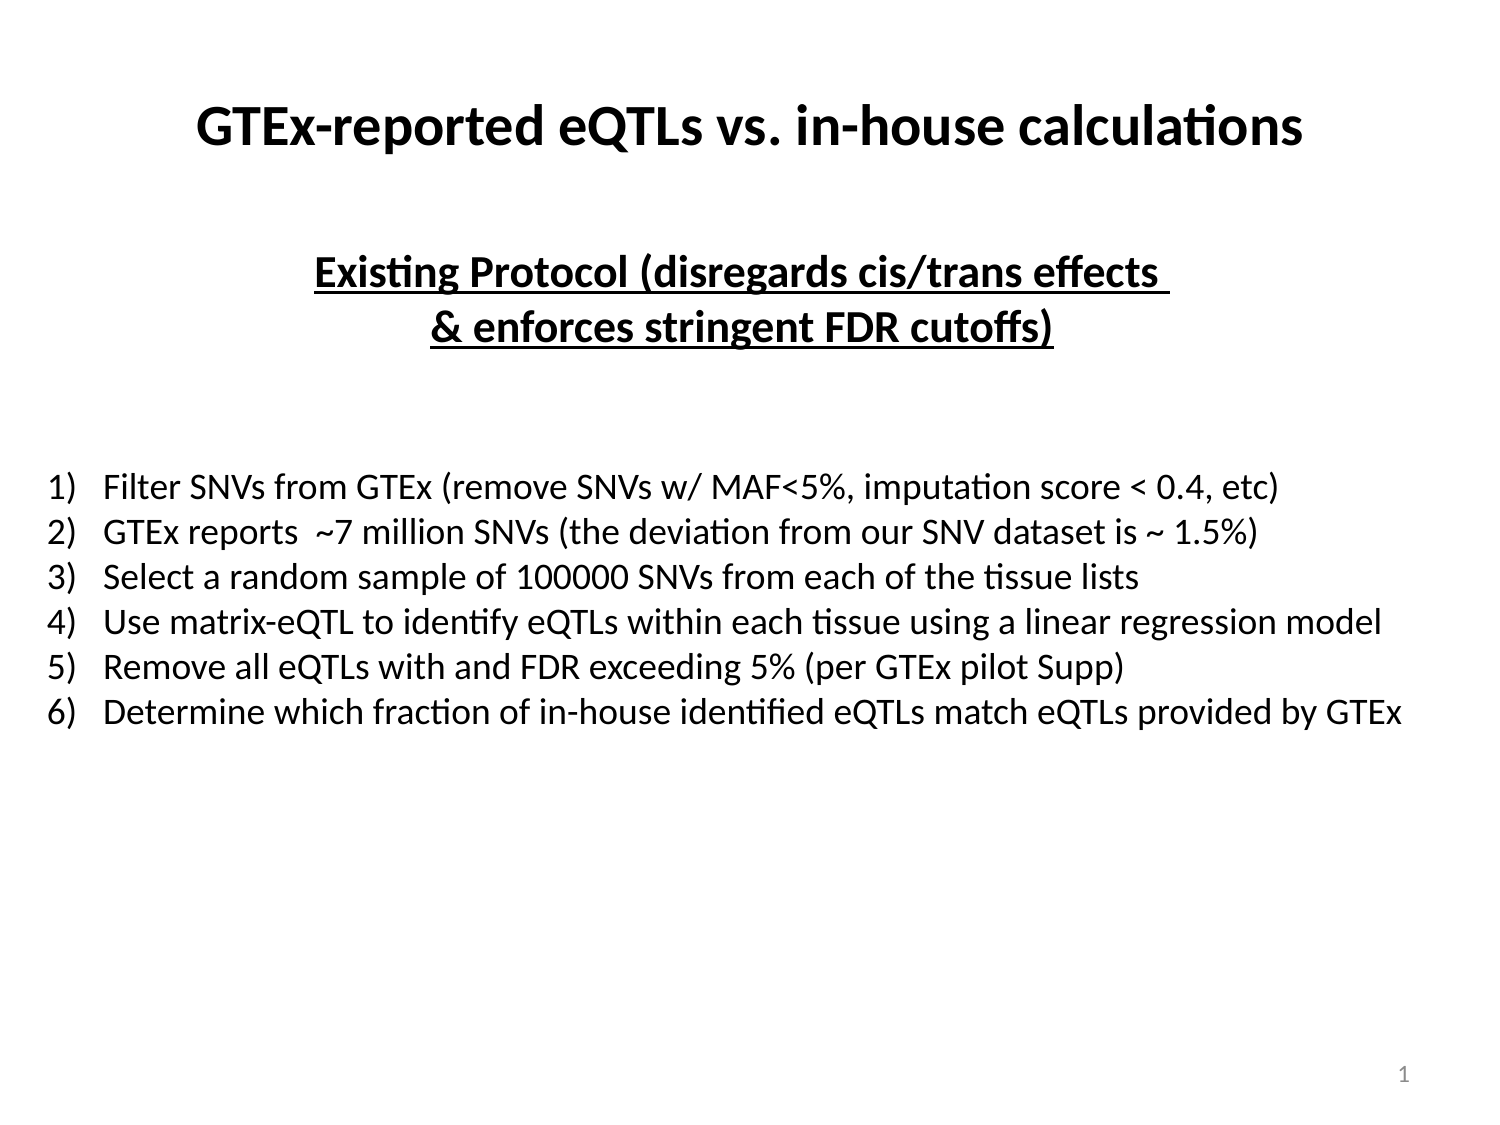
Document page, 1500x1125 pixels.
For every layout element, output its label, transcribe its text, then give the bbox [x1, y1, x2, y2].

slide_number 1 [1074, 1042, 1425, 1103]
text_box Existing Protocol (disregards cis/trans effects & enforces stringent FDR cutoffs) Filter SNVs from GTEx (remove SNVs w/ MAF<5%, imputation score < 0.4, etc) GTEx reports ~7 million SNVs (the deviation from our SNV dataset is ~ 1.5%) Select a random sample of 100000 SNVs from each of the tissue lists Use matrix-eQTL to identify eQTLs within each tissue using a linear regression model Remove all eQTLs with and FDR exceeding 5% (per GTEx pilot Supp) Determine which fraction of in-house identified eQTLs match eQTLs provided by GTEx [32, 234, 1452, 740]
text_box GTEx-reported eQTLs vs. in-house calculations [0, 80, 1500, 165]
